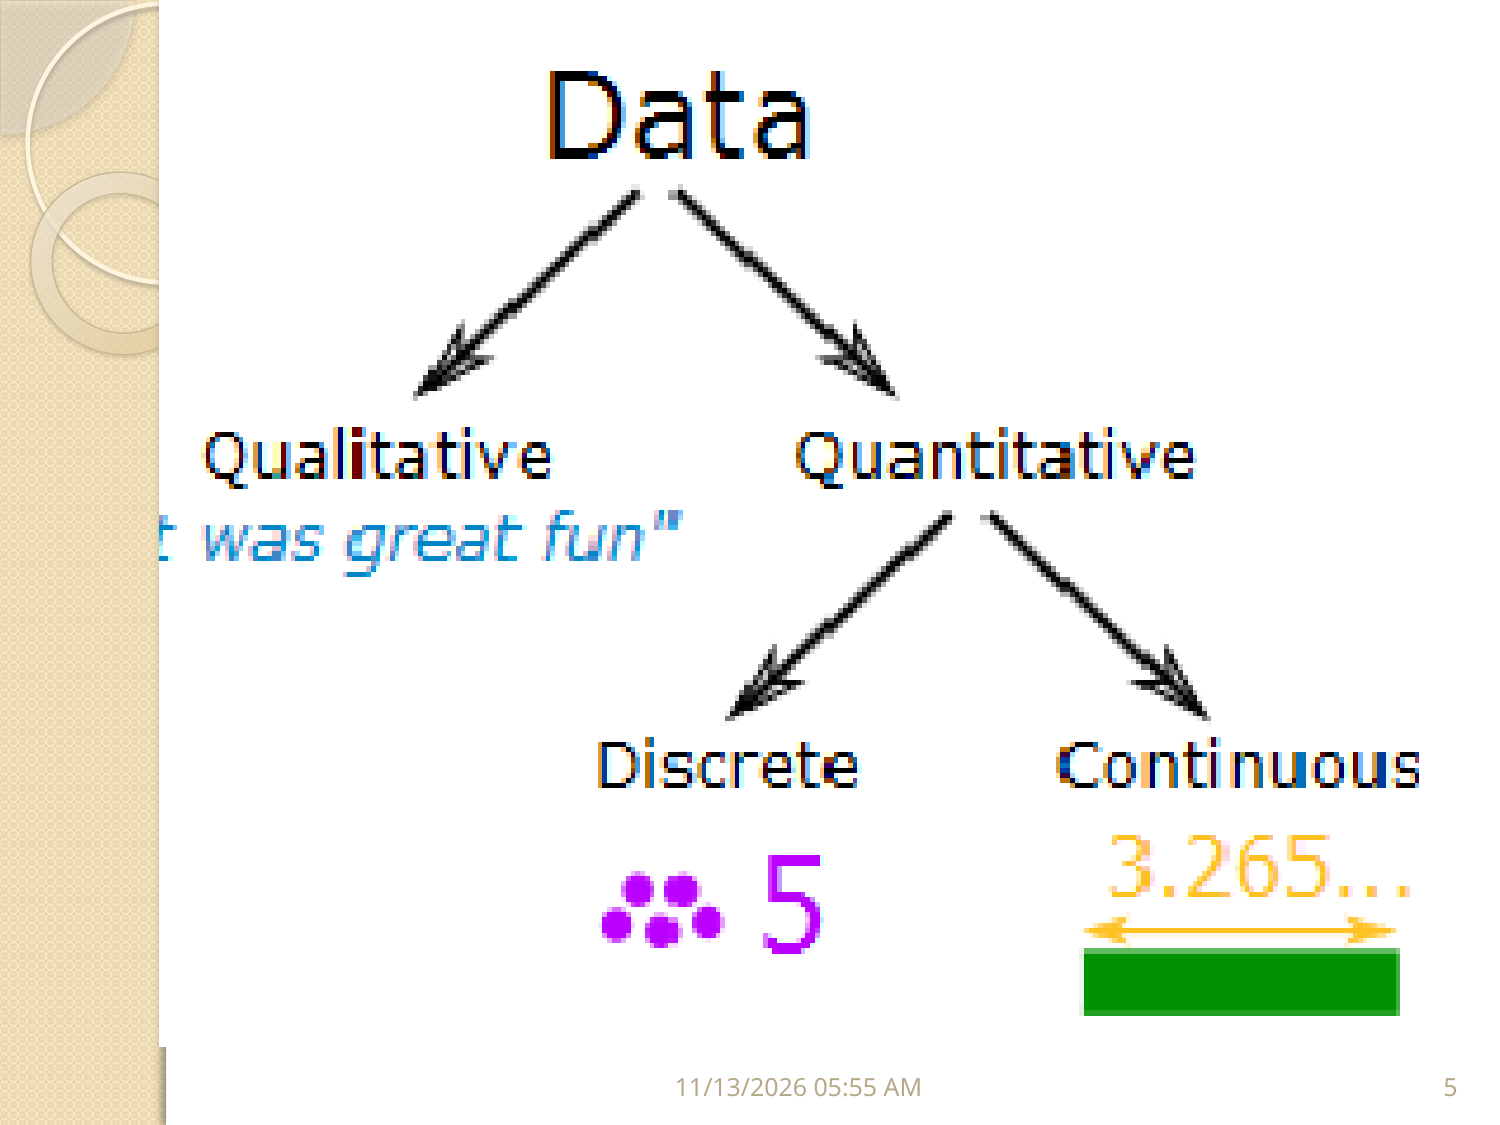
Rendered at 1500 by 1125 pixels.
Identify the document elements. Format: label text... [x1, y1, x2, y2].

slide_number 5 [1413, 1060, 1488, 1113]
slide_number 04 كانون الأول، 17 [587, 1060, 938, 1113]
picture [159, 0, 1500, 1047]
